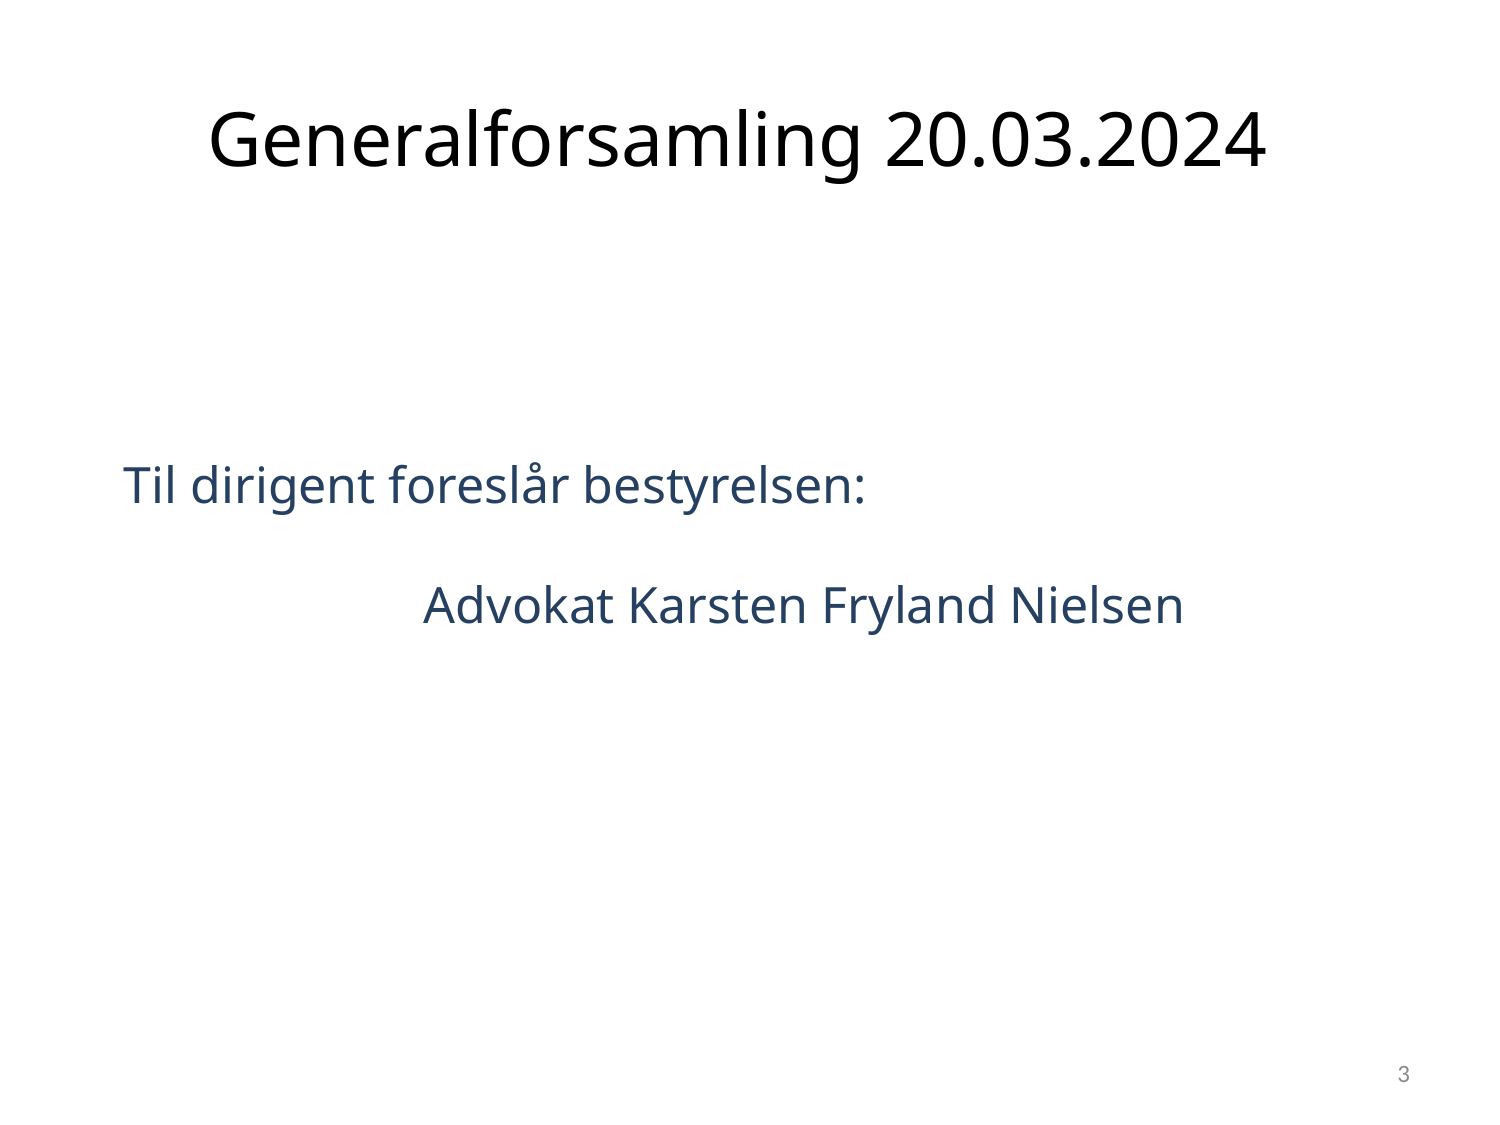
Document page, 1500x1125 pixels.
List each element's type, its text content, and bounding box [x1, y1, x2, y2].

text_box Til dirigent foreslår bestyrelsen: Advokat Karsten Fryland Nielsen [123, 326, 1459, 948]
title Generalforsamling 20.03.2024 [100, 42, 1376, 231]
slide_number 3 [1074, 1042, 1425, 1103]
